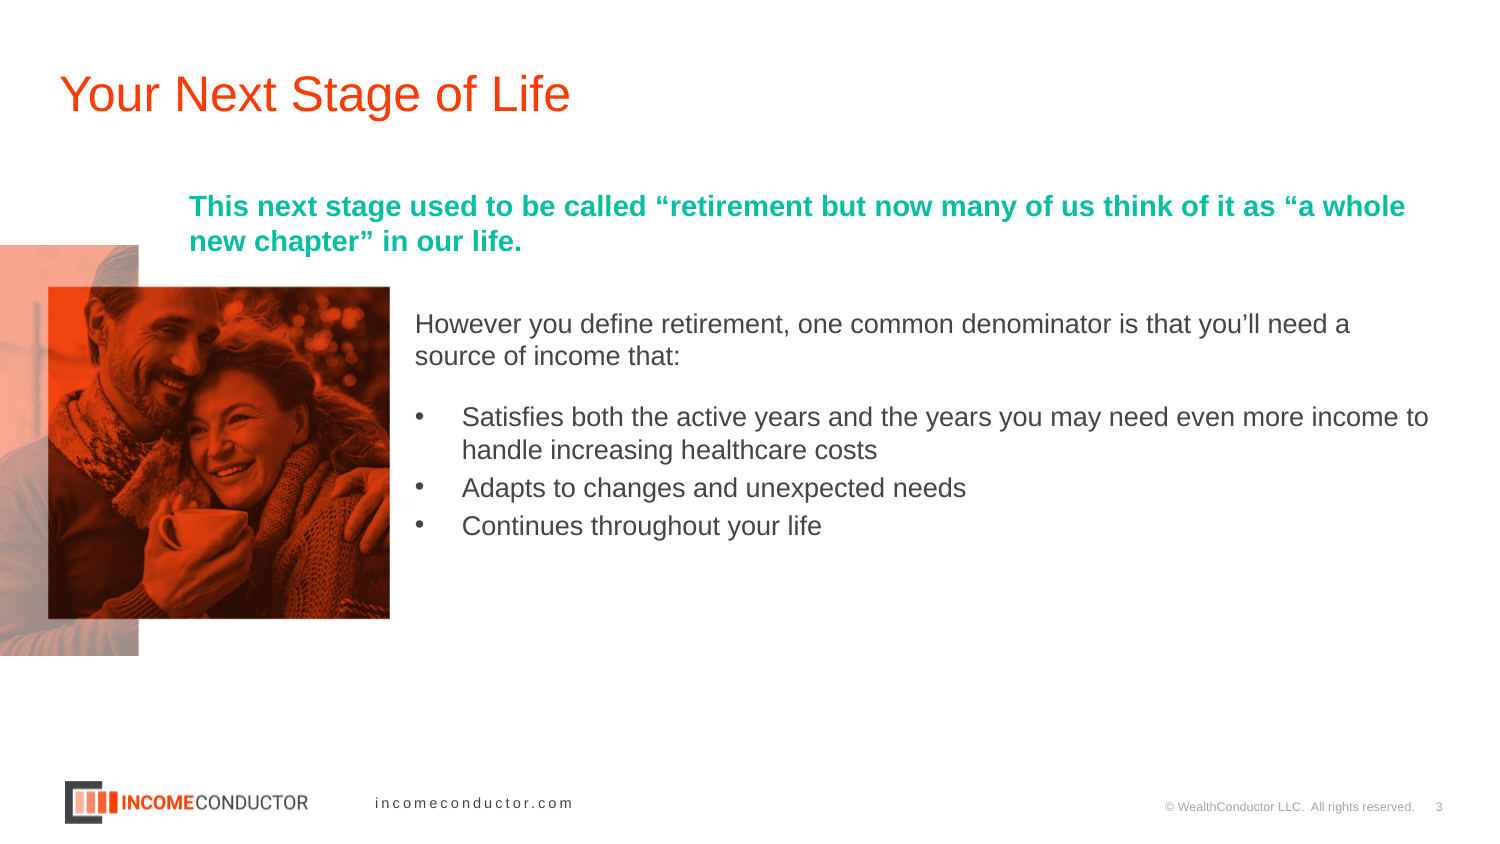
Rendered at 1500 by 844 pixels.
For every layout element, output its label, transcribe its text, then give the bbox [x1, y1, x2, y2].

list However you define retirement, one common denominator is that you’ll need a source of income that: Satisfies both the active years and the years you may need even more income to handle increasing healthcare costs Adapts to changes and unexpected needs Continues throughout your life [400, 298, 1450, 636]
picture [65, 781, 310, 824]
title Your Next Stage of Life [44, 41, 1449, 142]
picture [0, 245, 396, 656]
list This next stage used to be called “retirement but now many of us think of it as “a whole new chapter” in our life. [174, 197, 1449, 247]
